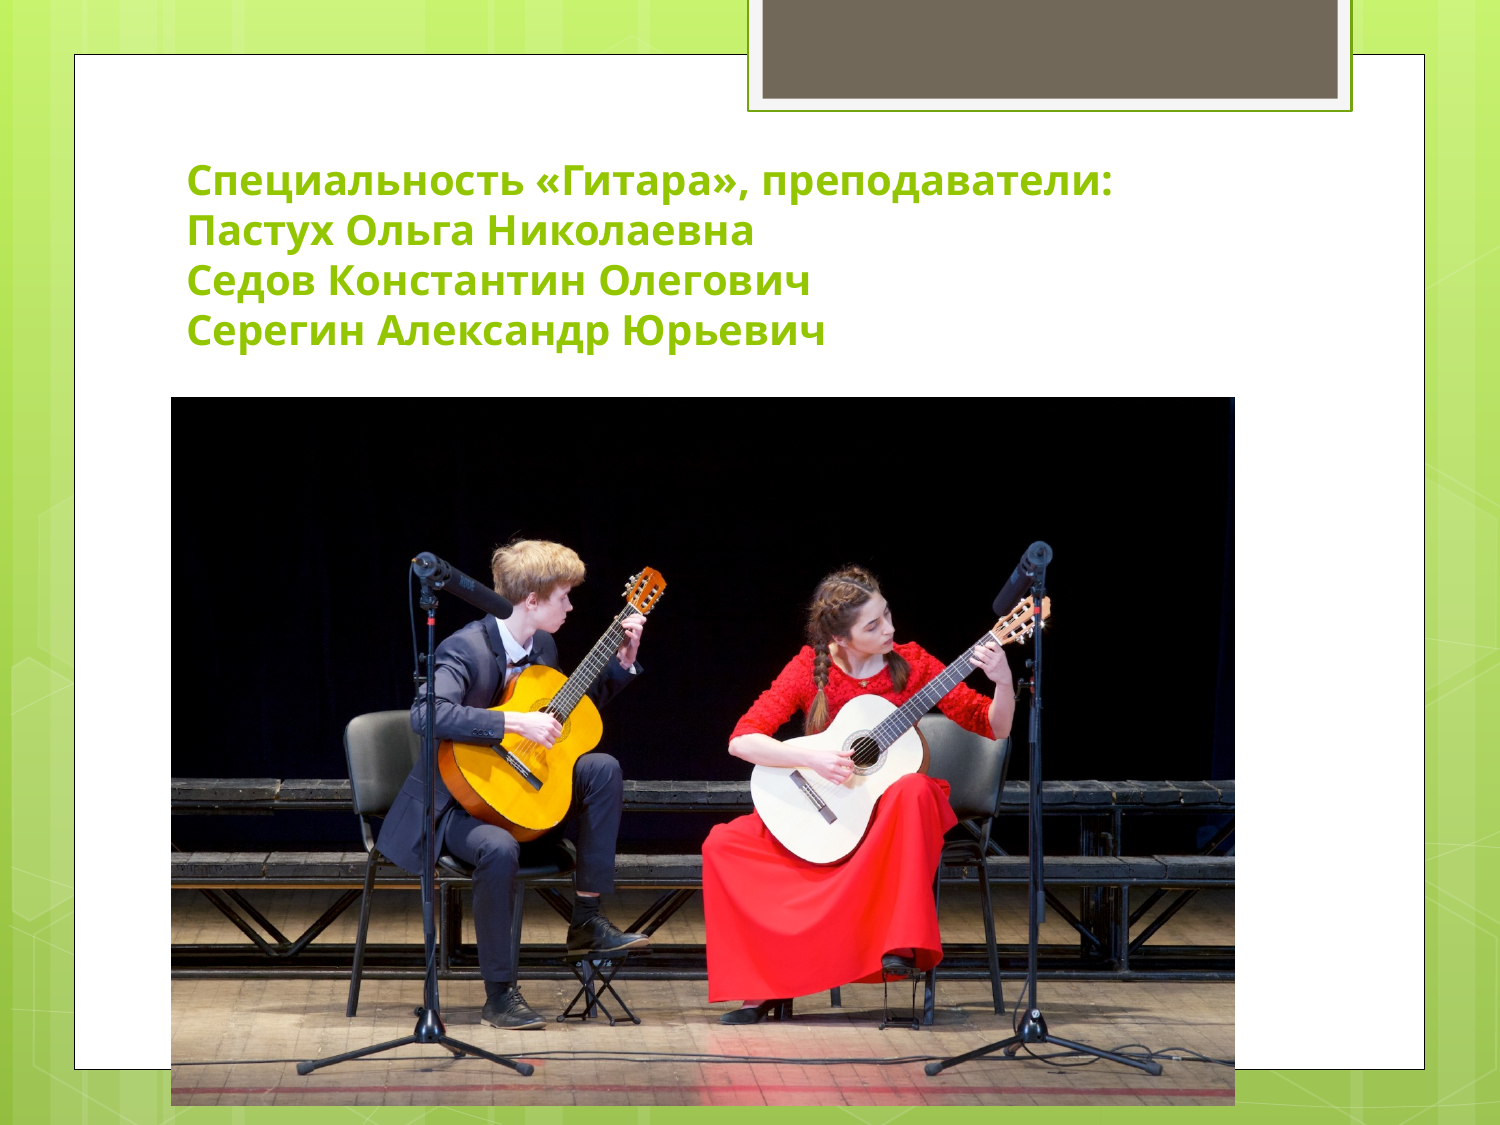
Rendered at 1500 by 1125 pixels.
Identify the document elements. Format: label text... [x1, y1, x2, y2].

title Специальность «Гитара», преподаватели: Пастух Ольга Николаевна Седов Константин Олегович Серегин Александр Юрьевич [171, 137, 1324, 362]
picture [170, 396, 1235, 1106]
